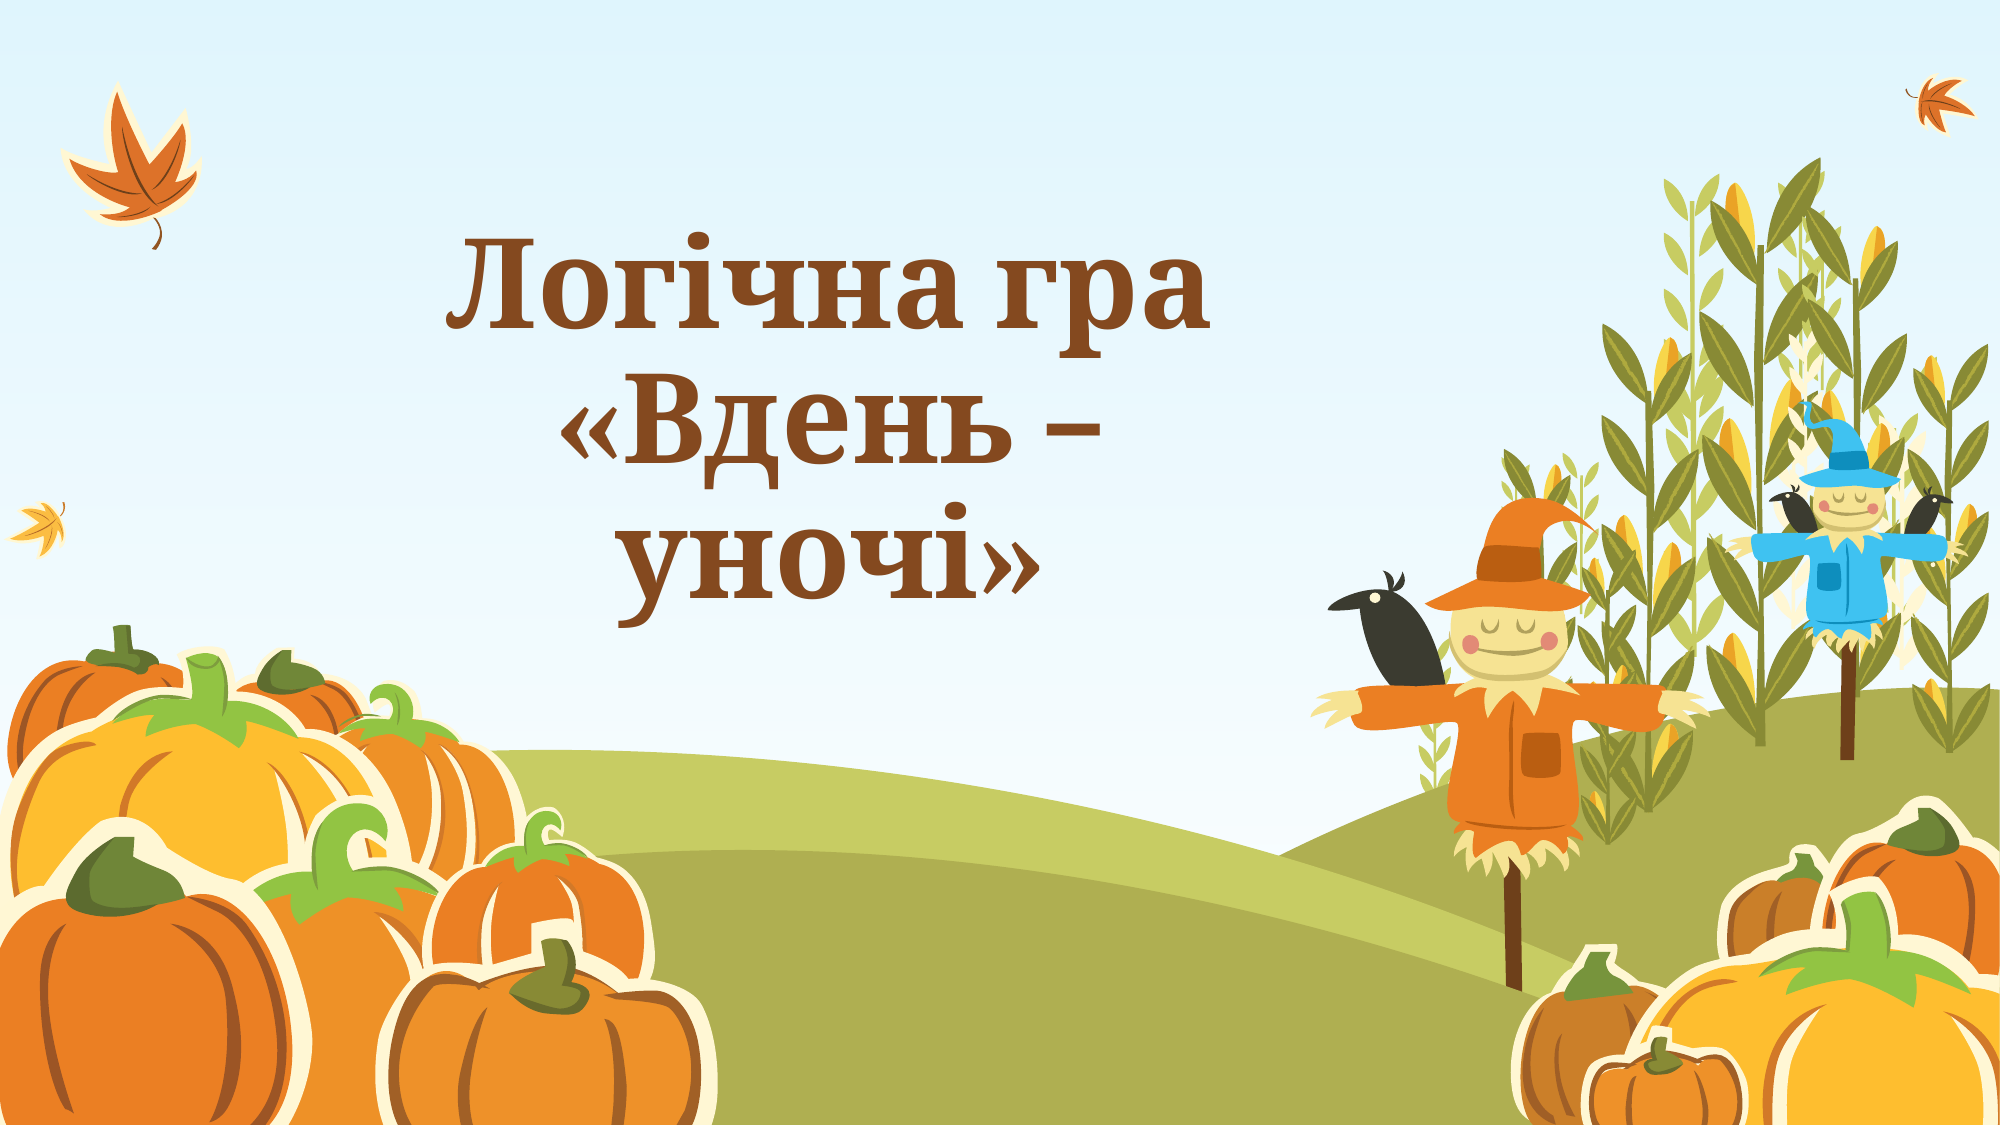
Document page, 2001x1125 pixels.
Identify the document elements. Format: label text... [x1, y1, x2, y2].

title Логічна гра «Вдень – уночі» [333, 135, 1328, 712]
